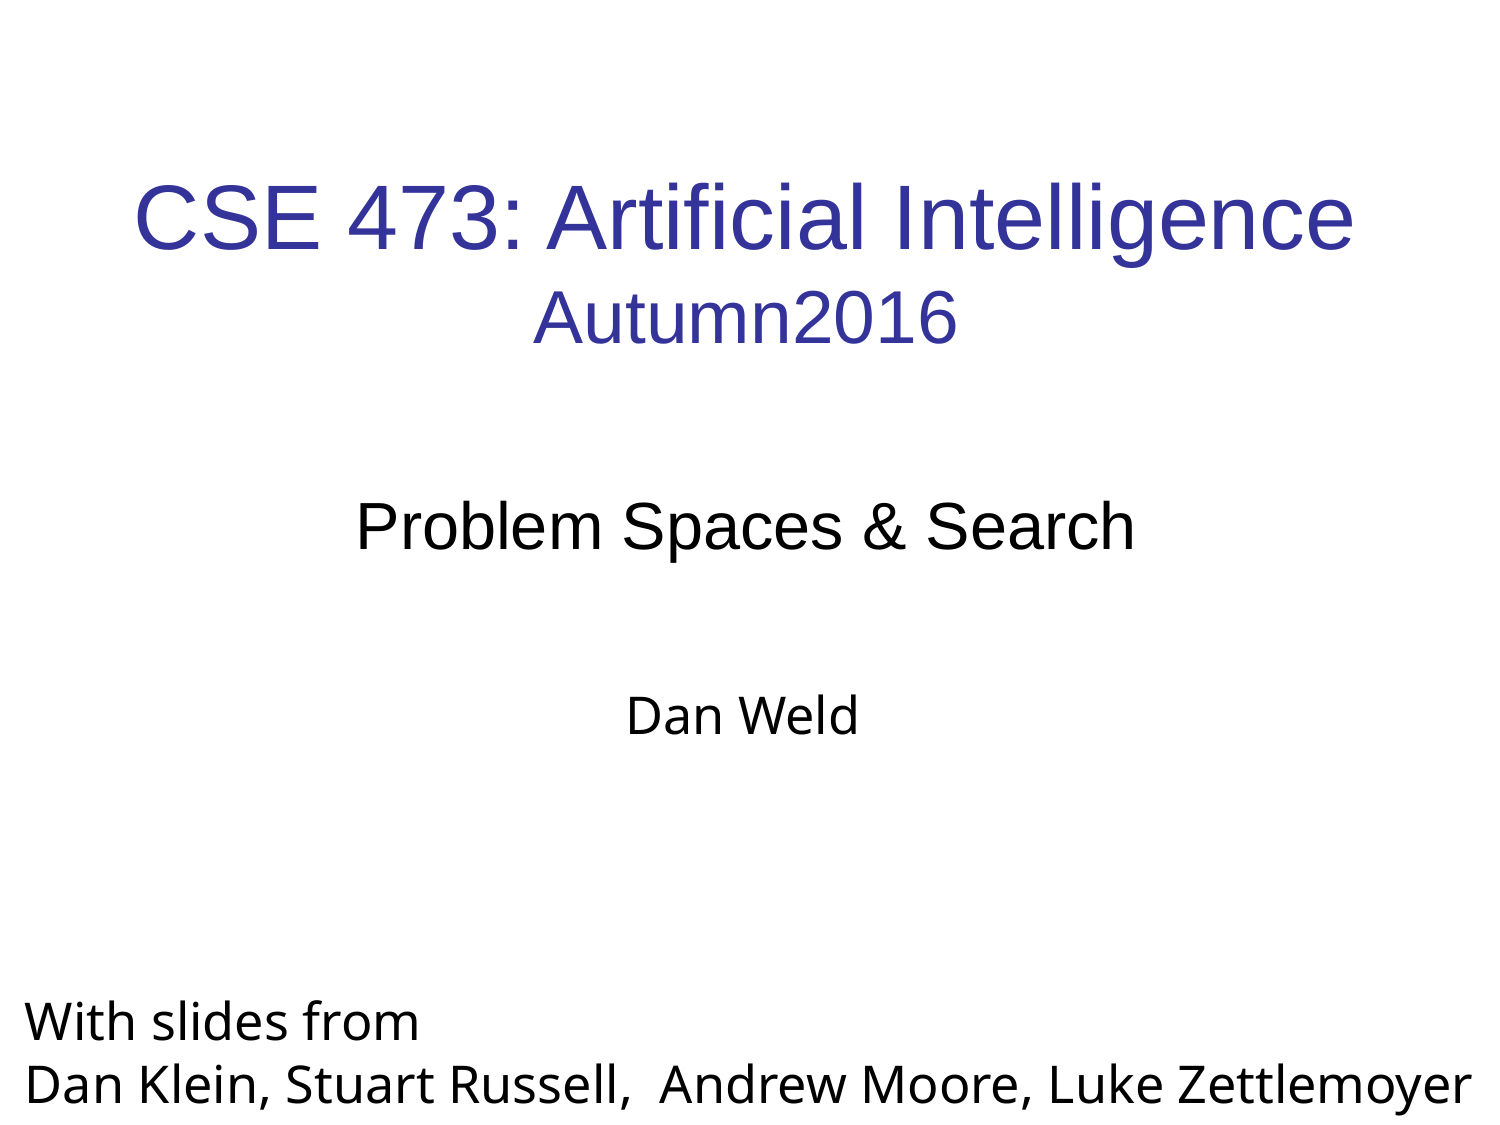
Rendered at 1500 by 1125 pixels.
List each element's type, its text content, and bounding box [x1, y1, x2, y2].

title CSE 473: Artificial Intelligence Autumn2016 [111, 0, 1388, 517]
text_box With slides from Dan Klein, Stuart Russell, Andrew Moore, Luke Zettlemoyer [24, 1012, 1500, 1090]
list Problem Spaces & Search [224, 474, 1276, 675]
text_box Dan Weld [0, 675, 1500, 753]
